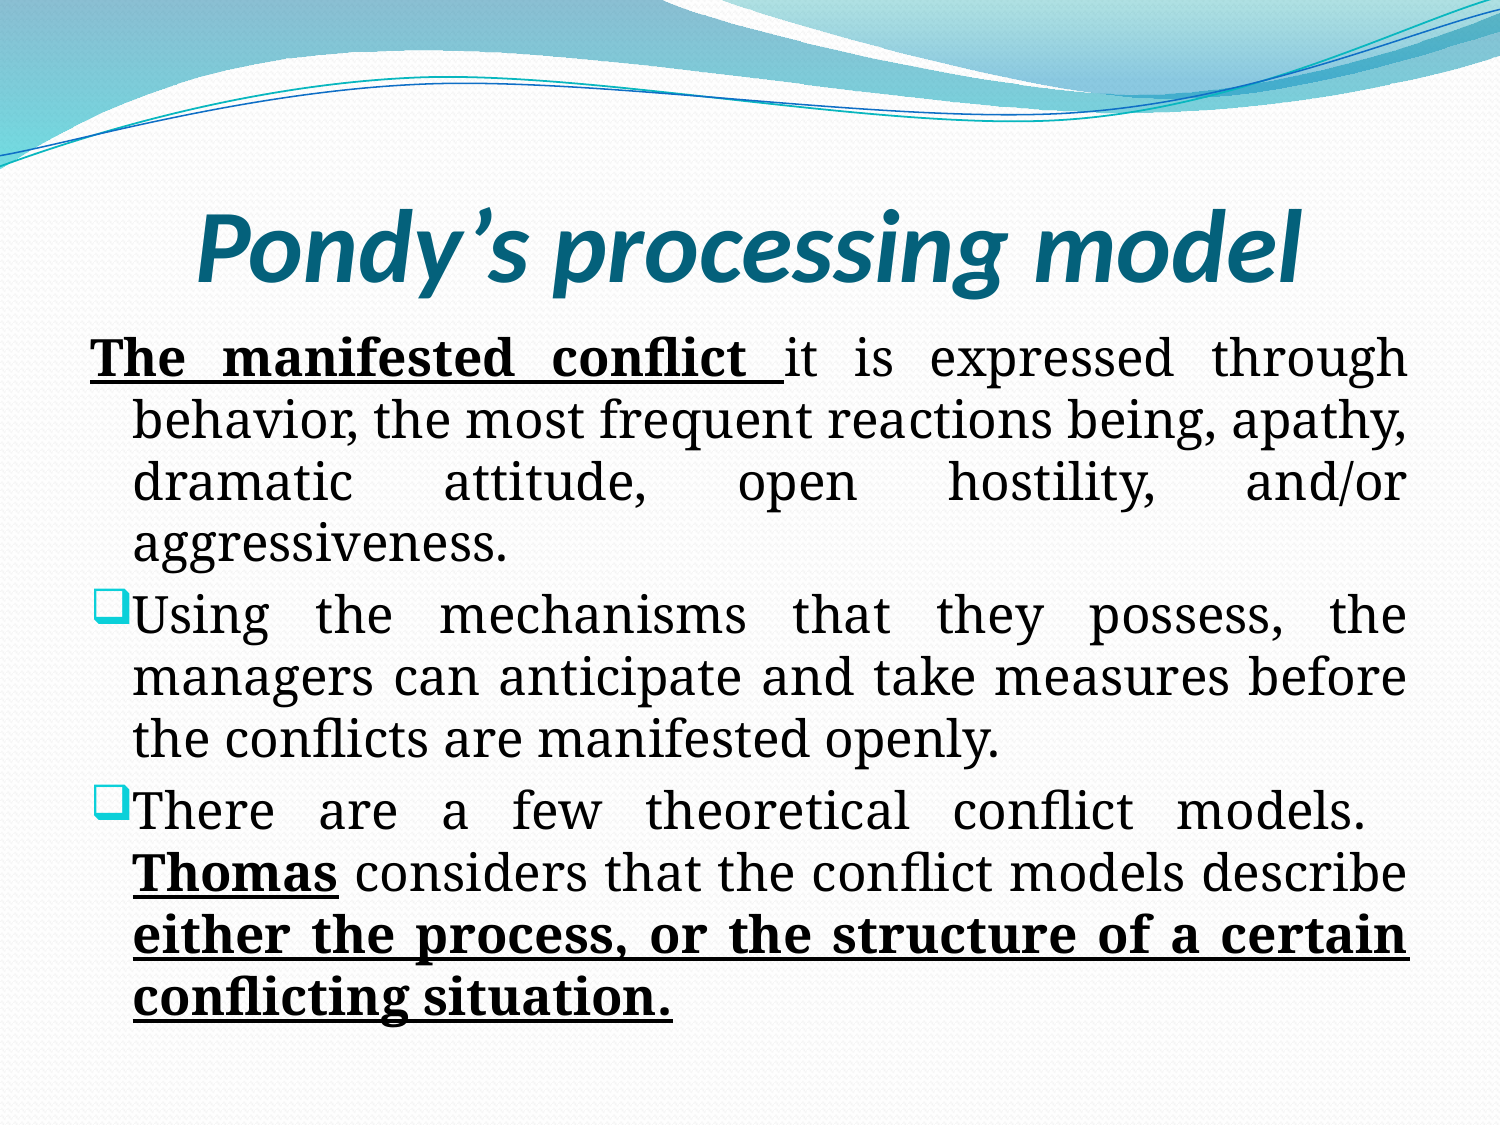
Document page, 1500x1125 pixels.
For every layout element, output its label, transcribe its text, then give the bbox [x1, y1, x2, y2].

title Pondy’s processing model [74, 115, 1426, 304]
list The manifested conflict it is expressed through behavior, the most frequent reactions being, apathy, dramatic attitude, open hostility, and/or aggressiveness. Using the mechanisms that they possess, the managers can anticipate and take measures before the conflicts are manifested openly. There are a few theoretical conflict models. Thomas considers that the conflict models describe either the process, or the structure of a certain conflicting situation. [74, 317, 1426, 1038]
